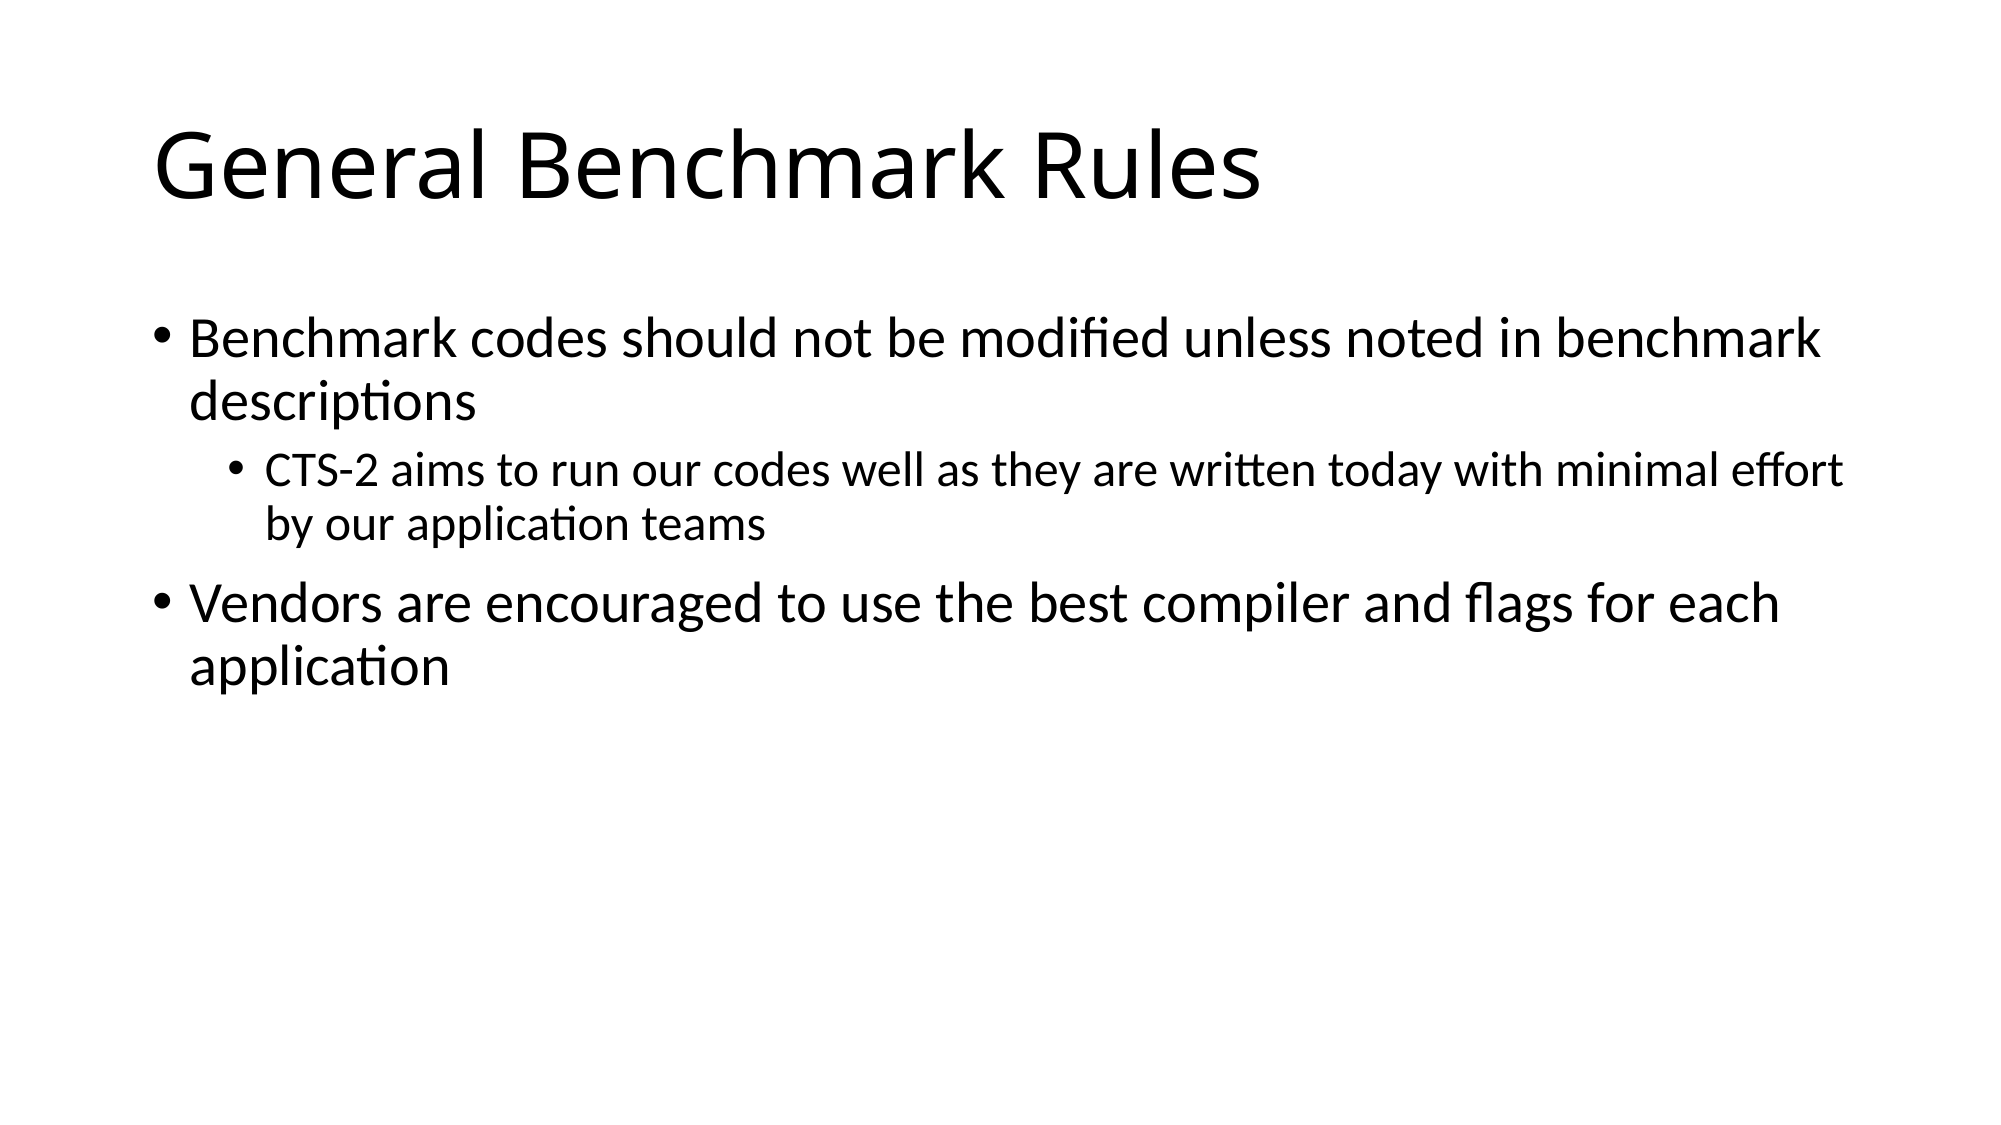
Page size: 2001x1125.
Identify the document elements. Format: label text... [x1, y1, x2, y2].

title General Benchmark Rules [137, 59, 1863, 278]
list Benchmark codes should not be modified unless noted in benchmark descriptions CTS-2 aims to run our codes well as they are written today with minimal effort by our application teams Vendors are encouraged to use the best compiler and flags for each application [137, 299, 1863, 1014]
